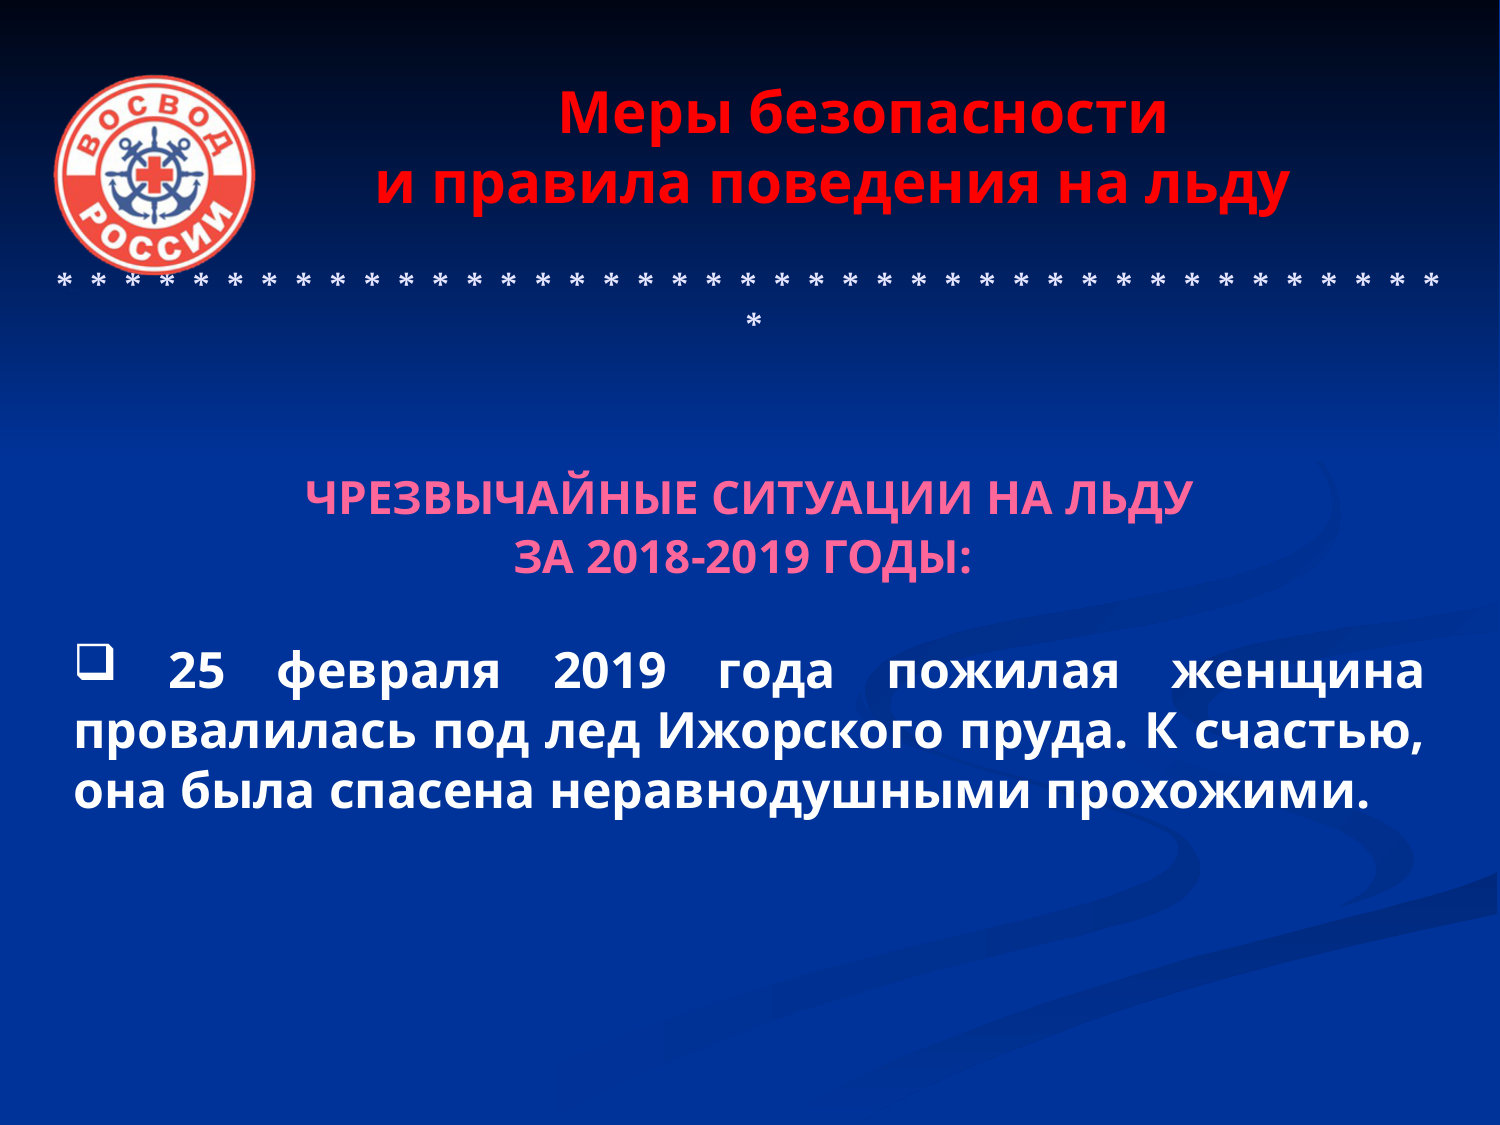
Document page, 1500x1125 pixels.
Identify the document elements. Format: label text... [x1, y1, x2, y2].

text_box ЧРЕЗВЫЧАЙНЫЕ СИТУАЦИИ НА ЛЬДУ ЗА 2018-2019 ГОДЫ: 25 февраля 2019 года пожилая женщина провалилась под лед Ижорского пруда. К счастью, она была спасена неравнодушными прохожими. [58, 461, 1441, 1006]
title Меры безопасности и правила поведения на льду * * * * * * * * * * * * * * * * * * * * * * * * * * * * * * * * * * * * * * * * * * [40, 116, 1459, 305]
picture [40, 55, 269, 291]
